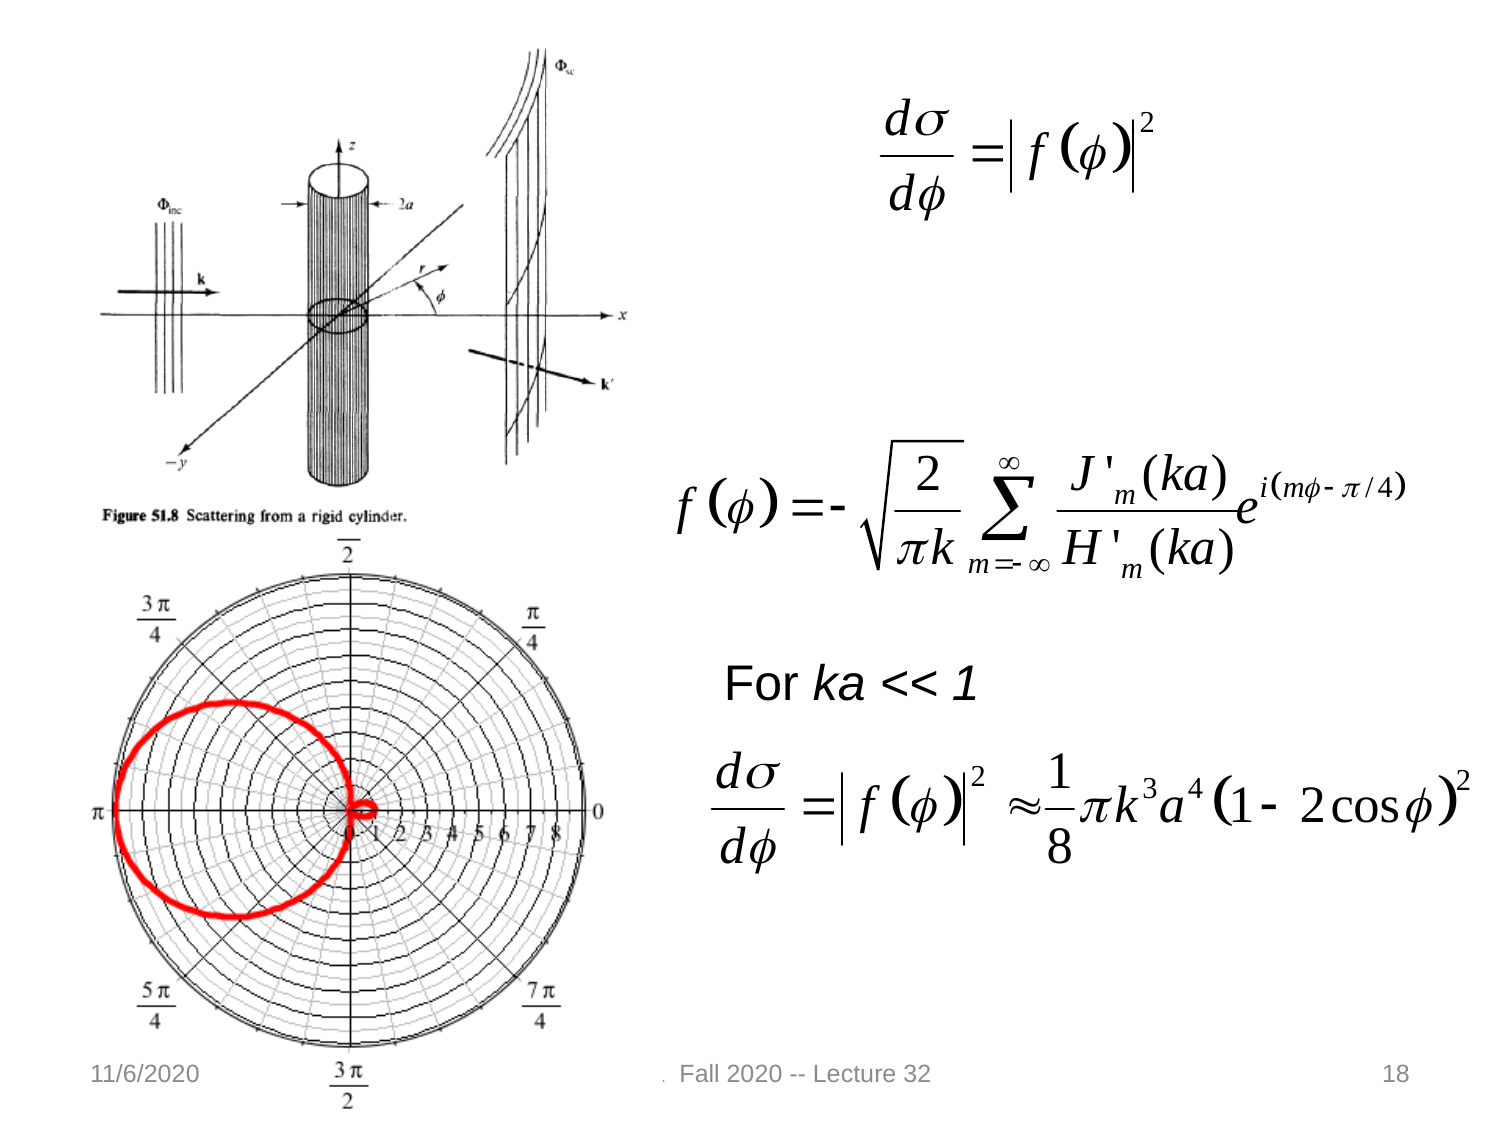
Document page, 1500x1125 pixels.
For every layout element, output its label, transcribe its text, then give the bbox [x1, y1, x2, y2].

picture [37, 24, 701, 1124]
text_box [661, 431, 1410, 588]
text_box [705, 740, 1477, 881]
footer PHY 711 Fall 2020 -- Lecture 32 [666, 1042, 988, 1103]
text_box For ka << 1 [709, 642, 1397, 718]
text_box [874, 87, 1162, 228]
slide_number 18 [1074, 1042, 1425, 1103]
